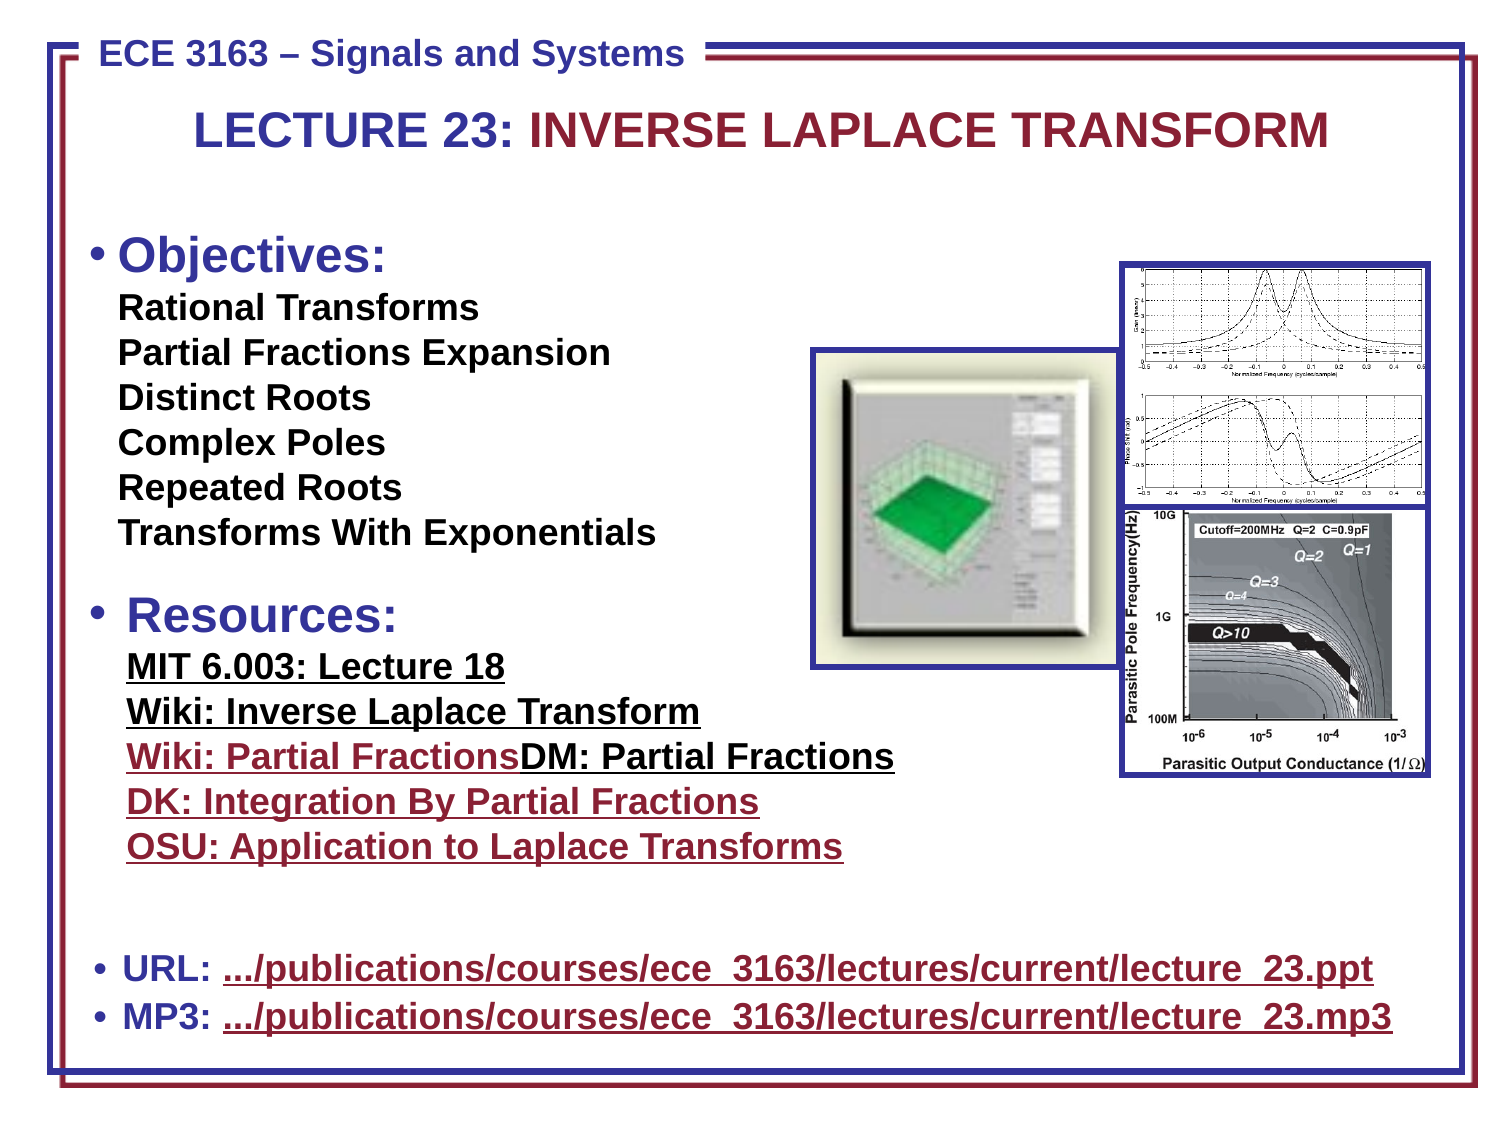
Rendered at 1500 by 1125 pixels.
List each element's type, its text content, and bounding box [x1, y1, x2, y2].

picture [815, 352, 1117, 665]
picture [1124, 509, 1426, 773]
text_box LECTURE 23: INVERSE LAPLACE TRANSFORM [67, 90, 1457, 166]
picture [1124, 267, 1426, 504]
text_box Objectives: Rational Transforms Partial Fractions Expansion Distinct Roots Complex Poles Repeated Roots Transforms With Exponentials Resources: MIT 6.003: Lecture 18 Wiki: Inverse Laplace Transform Wiki: Partial Fractions DM: Partial Fractions DK: Integration By Partial Fractions OSU: Application to Laplace Transforms [88, 222, 864, 917]
text_box • URL: .../publications/courses/ece_3163/lectures/current/lecture_23.ppt • MP3: .../publications/courses/ece_3163/lectures/current/lecture_23.mp3 [78, 941, 1431, 1045]
